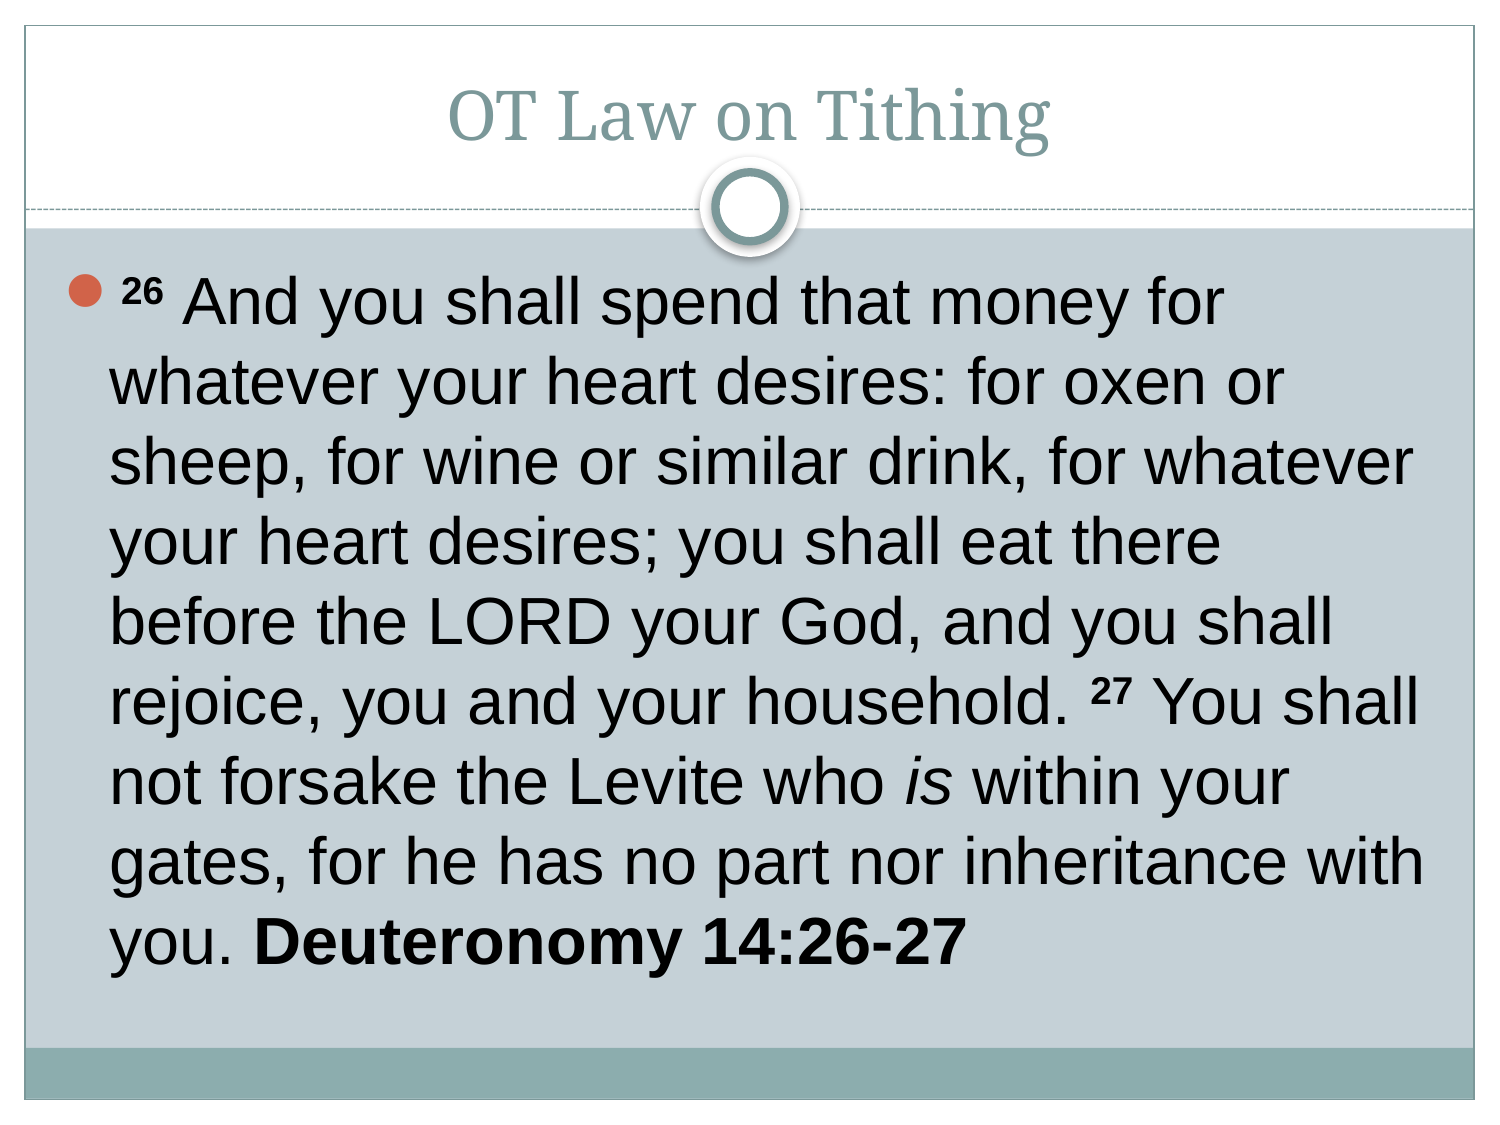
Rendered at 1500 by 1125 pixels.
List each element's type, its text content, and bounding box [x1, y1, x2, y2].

list 26 And you shall spend that money for whatever your heart desires: for oxen or sheep, for wine or similar drink, for whatever your heart desires; you shall eat there before the Lord your God, and you shall rejoice, you and your household. 27 You shall not forsake the Levite who is within your gates, for he has no part nor inheritance with you. Deuteronomy 14:26-27 [49, 250, 1445, 1050]
title OT Law on Tithing [49, 37, 1450, 162]
